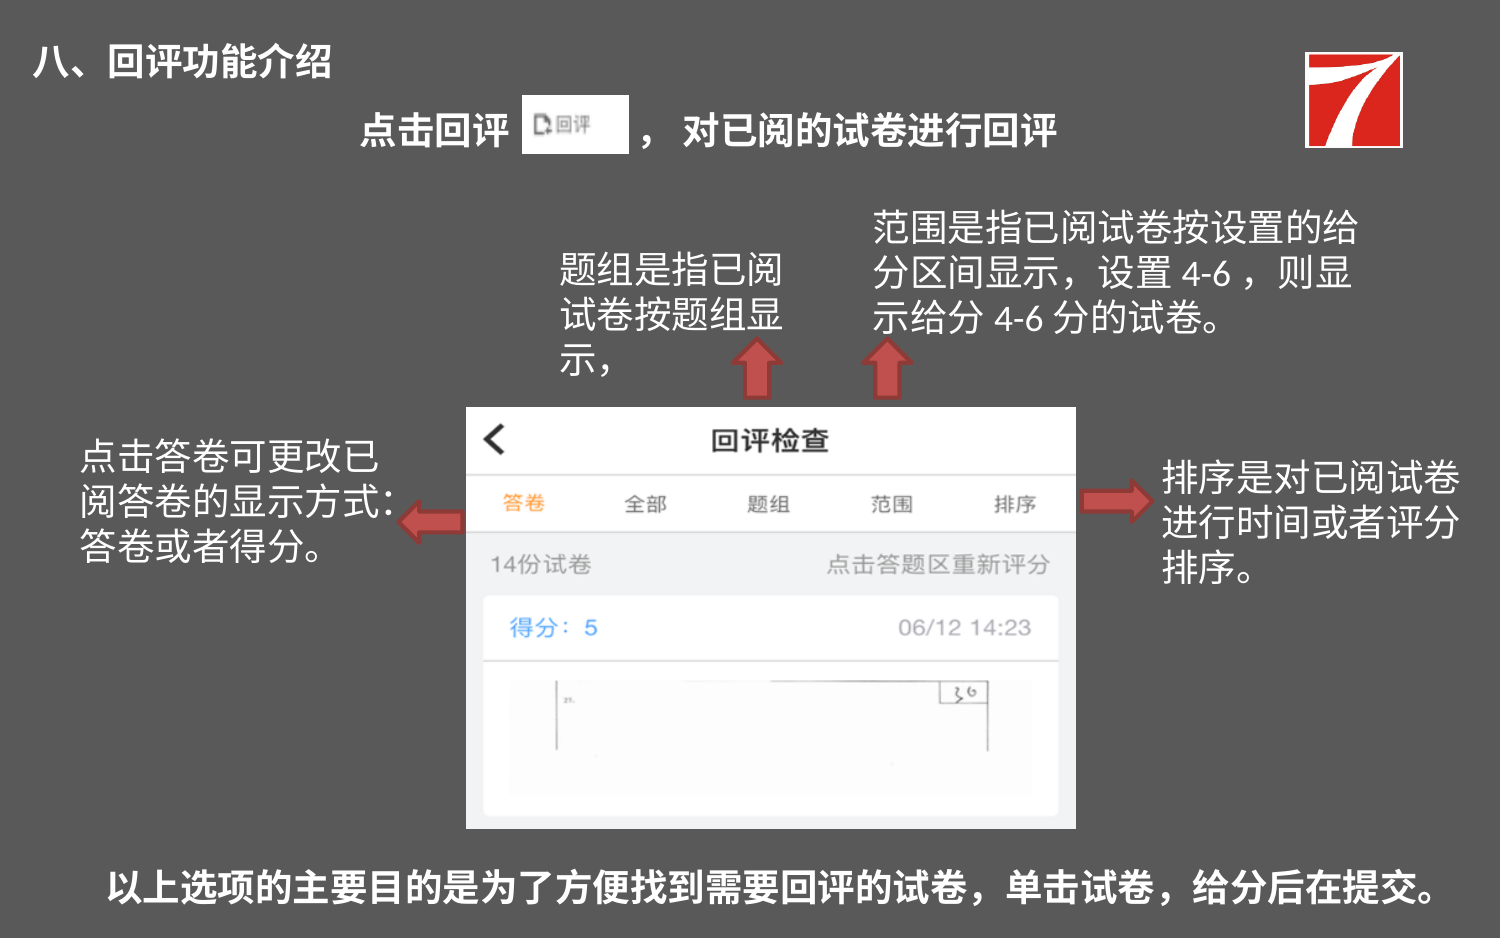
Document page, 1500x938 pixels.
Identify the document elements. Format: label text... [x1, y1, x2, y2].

picture [521, 94, 629, 154]
text_box [396, 499, 461, 545]
text_box [1080, 478, 1155, 524]
text_box 排序是对已阅试卷进行时间或者评分排序。 [1146, 446, 1483, 596]
picture [466, 407, 1076, 829]
text_box 点击答卷可更改已阅答卷的显示方式：答卷或者得分。 [64, 425, 403, 576]
text_box 以上选项的主要目的是为了方便找到需要回评的试卷，单击试卷，给分后在提交。 [30, 856, 1449, 917]
text_box 题组是指已阅试卷按题组显示， [544, 238, 804, 389]
picture [1304, 52, 1403, 148]
text_box [730, 336, 784, 400]
text_box 范围是指已阅试卷按设置的给分区间显示，设置4-6，则显示给分4-6分的试卷。 [857, 197, 1377, 347]
text_box 点击回评 ， 对已阅的试卷进行回评 [344, 99, 518, 160]
text_box [861, 336, 914, 400]
text_box 八、回评功能介绍 [2, 30, 363, 91]
text_box 点击回评 ， 对已阅的试卷进行回评 [630, 99, 1113, 160]
